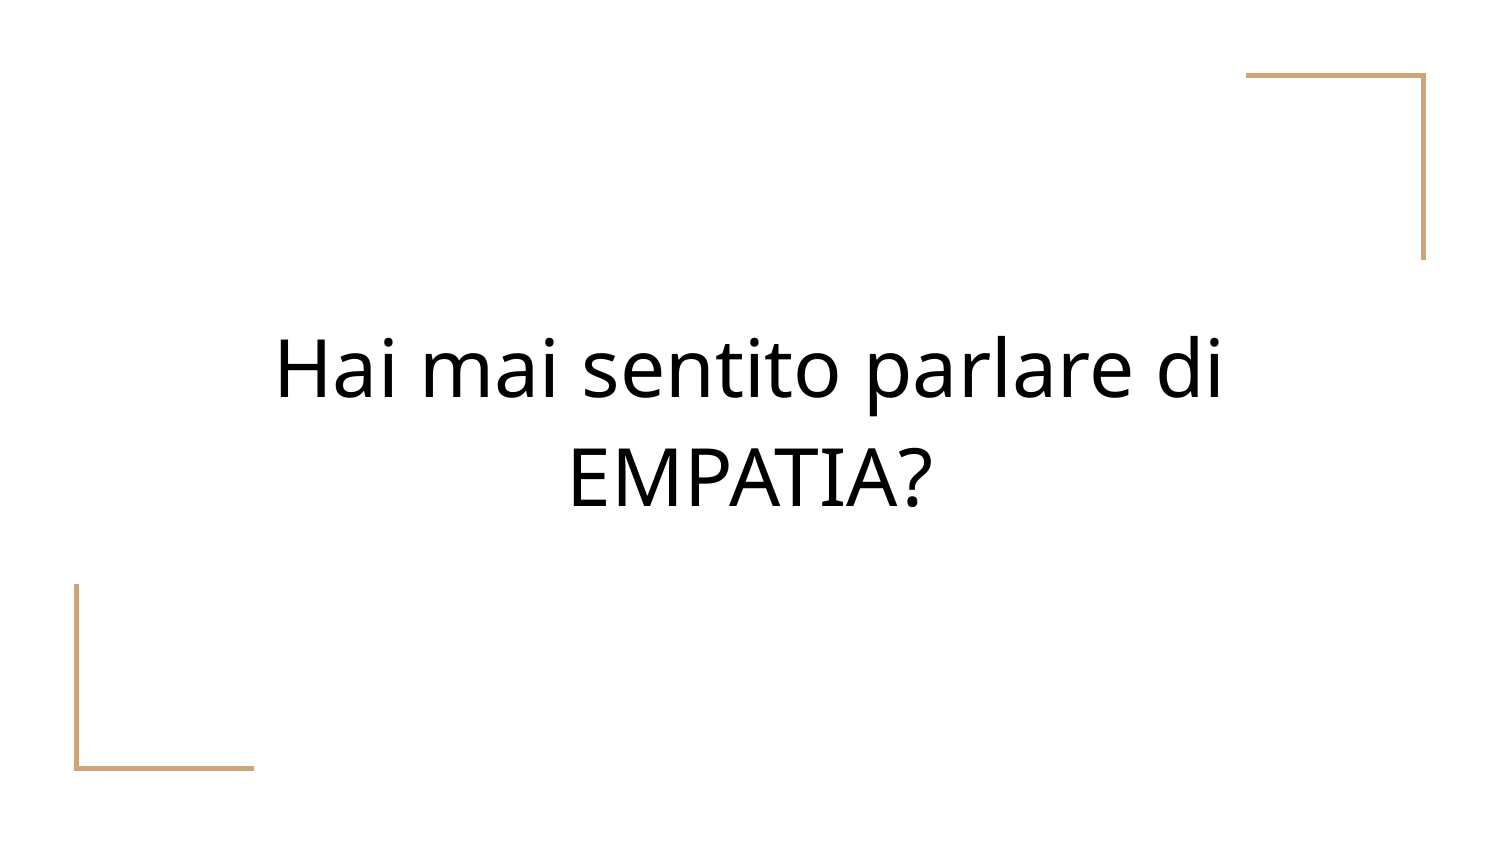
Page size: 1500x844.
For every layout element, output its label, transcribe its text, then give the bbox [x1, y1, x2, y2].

title Hai mai sentito parlare di EMPATIA? [126, 296, 1374, 548]
